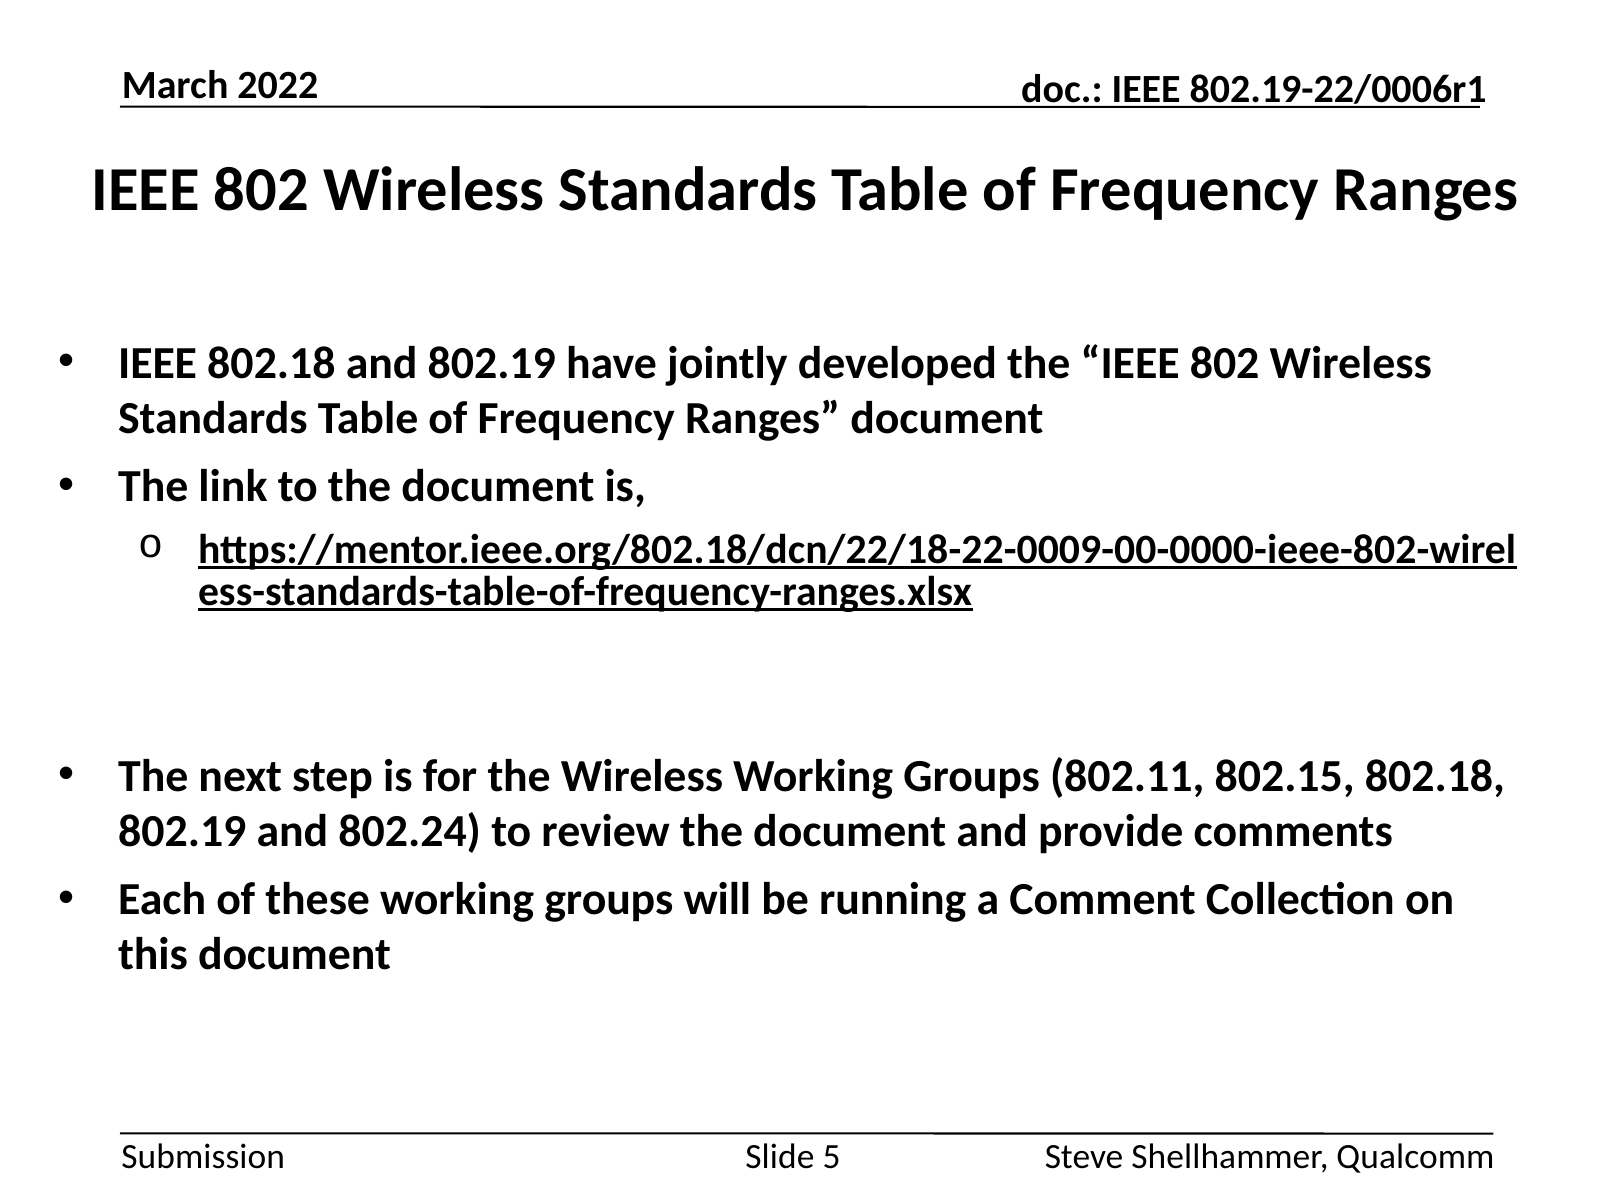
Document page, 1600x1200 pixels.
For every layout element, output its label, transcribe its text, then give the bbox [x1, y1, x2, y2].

list IEEE 802.18 and 802.19 have jointly developed the “IEEE 802 Wireless Standards Table of Frequency Ranges” document The link to the document is, https://mentor.ieee.org/802.18/dcn/22/18-22-0009-00-0000-ieee-802-wireless-standards-table-of-frequency-ranges.xlsx The next step is for the Wireless Working Groups (802.11, 802.15, 802.18, 802.19 and 802.24) to review the document and provide comments Each of these working groups will be running a Comment Collection on this document [42, 324, 1544, 1081]
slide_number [121, 58, 451, 107]
footer Steve Shellhammer, Qualcomm [937, 1132, 1495, 1174]
title IEEE 802 Wireless Standards Table of Frequency Ranges [24, 119, 1588, 251]
slide_number Slide 5 [733, 1132, 854, 1197]
